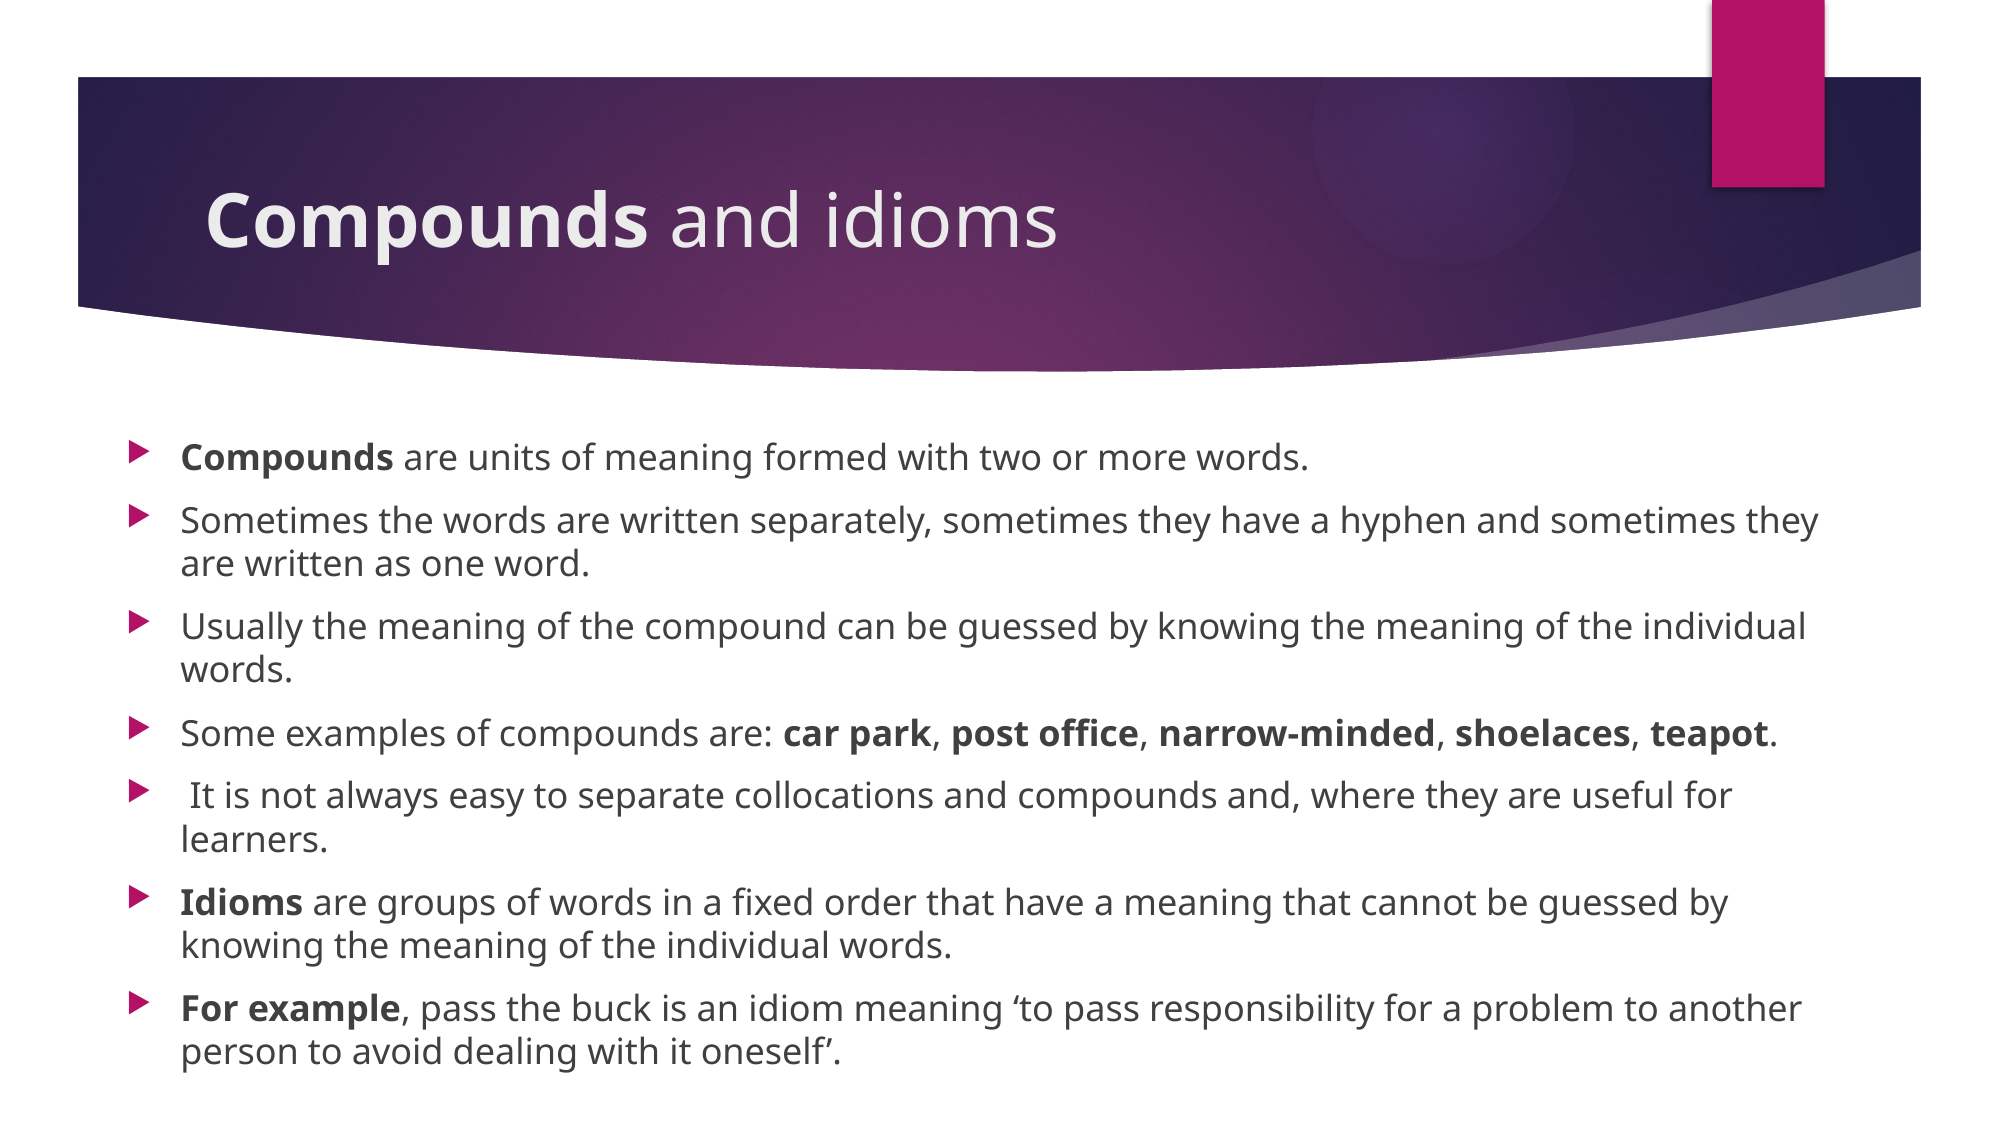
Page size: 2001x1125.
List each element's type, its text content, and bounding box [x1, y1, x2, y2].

title Compounds and idioms [189, 159, 1627, 276]
list Compounds are units of meaning formed with two or more words. Sometimes the words are written separately, sometimes they have a hyphen and sometimes they are written as one word. Usually the meaning of the compound can be guessed by knowing the meaning of the individual words. Some examples of compounds are: car park, post office, narrow-minded, shoelaces, teapot. It is not always easy to separate collocations and compounds and, where they are useful for learners. Idioms are groups of words in a fixed order that have a meaning that cannot be guessed by knowing the meaning of the individual words. For example, pass the buck is an idiom meaning ‘to pass responsibility for a problem to another person to avoid dealing with it oneself’. [111, 427, 1891, 1082]
